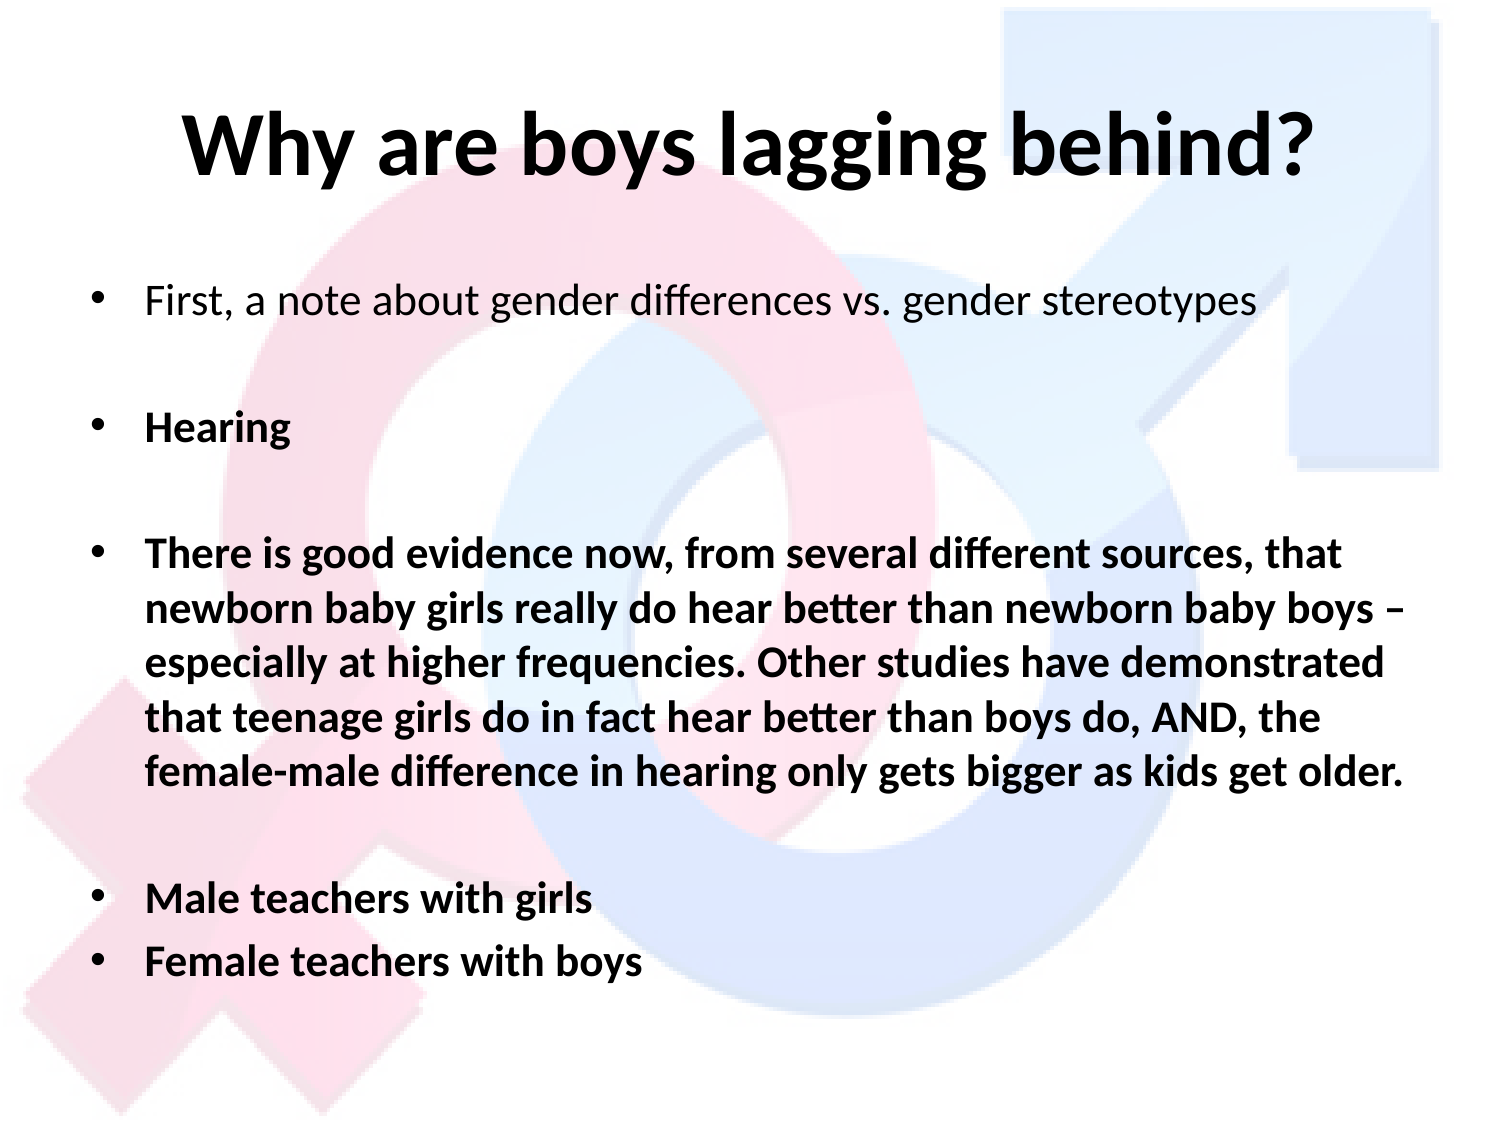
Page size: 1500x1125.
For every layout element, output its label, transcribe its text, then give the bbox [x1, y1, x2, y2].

title Why are boys lagging behind? [75, 45, 1425, 233]
list First, a note about gender differences vs. gender stereotypes Hearing There is good evidence now, from several different sources, that newborn baby girls really do hear better than newborn baby boys – especially at higher frequencies. Other studies have demonstrated that teenage girls do in fact hear better than boys do, AND, the female-male difference in hearing only gets bigger as kids get older. Male teachers with girls Female teachers with boys [75, 262, 1425, 1005]
